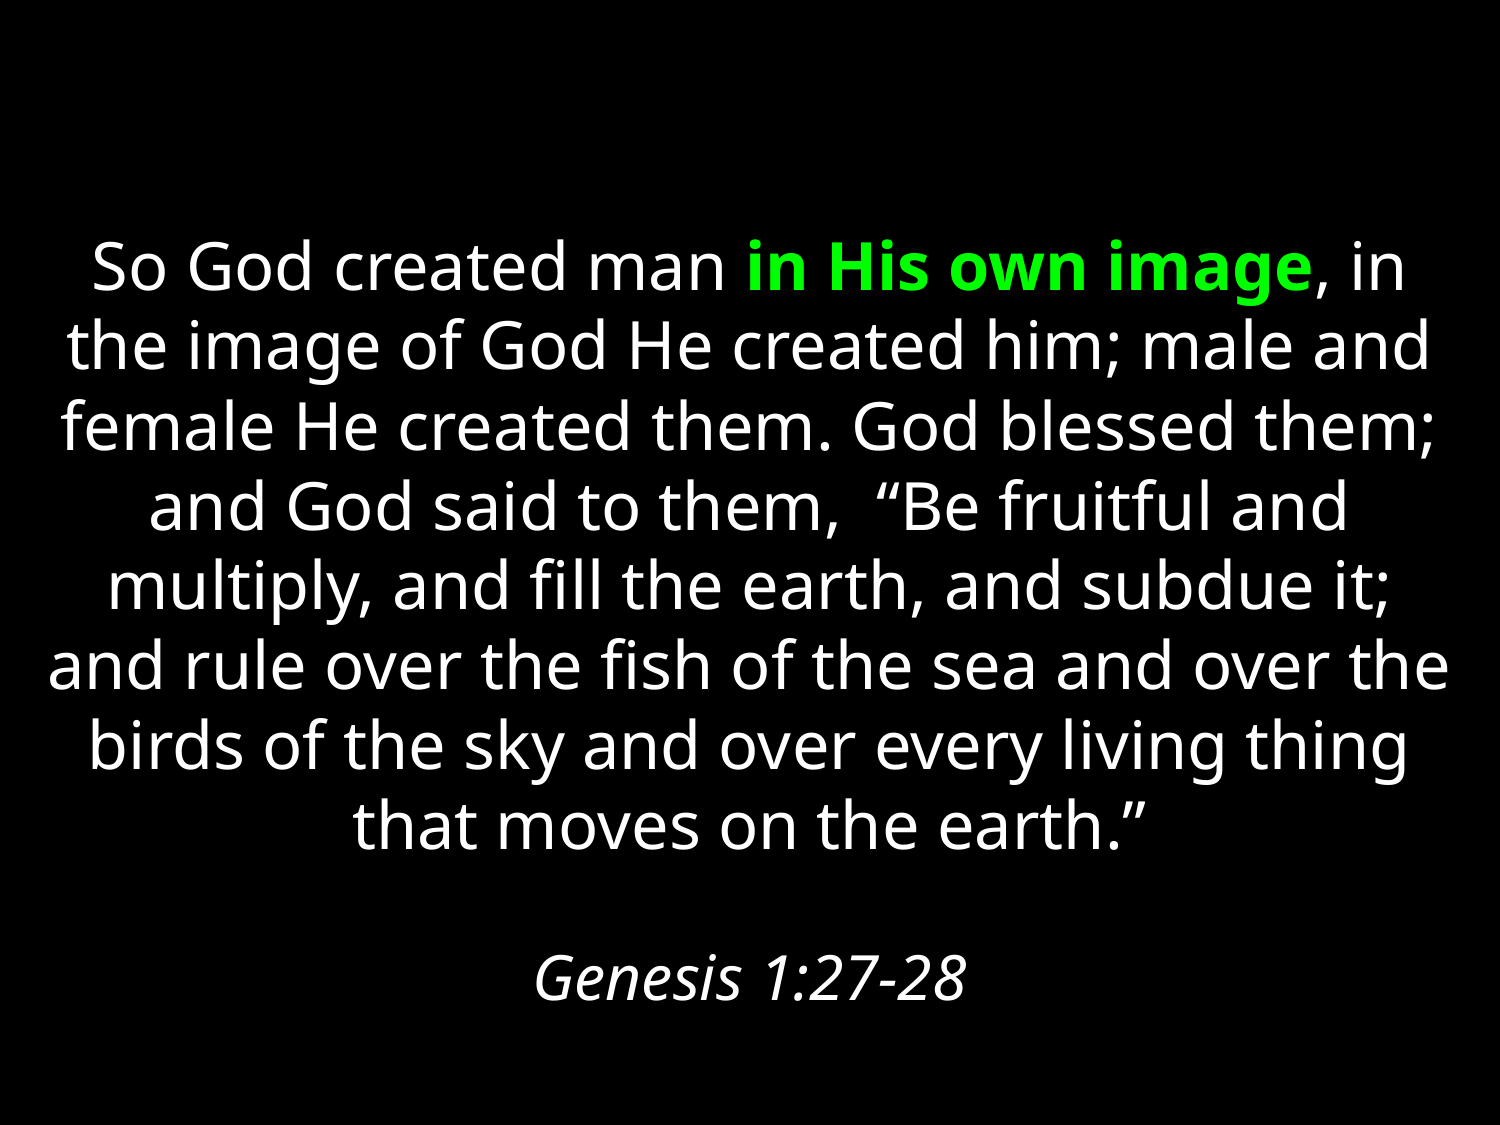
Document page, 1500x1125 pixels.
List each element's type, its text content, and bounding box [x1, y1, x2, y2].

text_box So God created man in His own image, in the image of God He created him; male and female He created them. God blessed them; and God said to them, “Be fruitful and multiply, and fill the earth, and subdue it; and rule over the fish of the sea and over the birds of the sky and over every living thing that moves on the earth.” Genesis 1:27-28 [25, 216, 1475, 1021]
